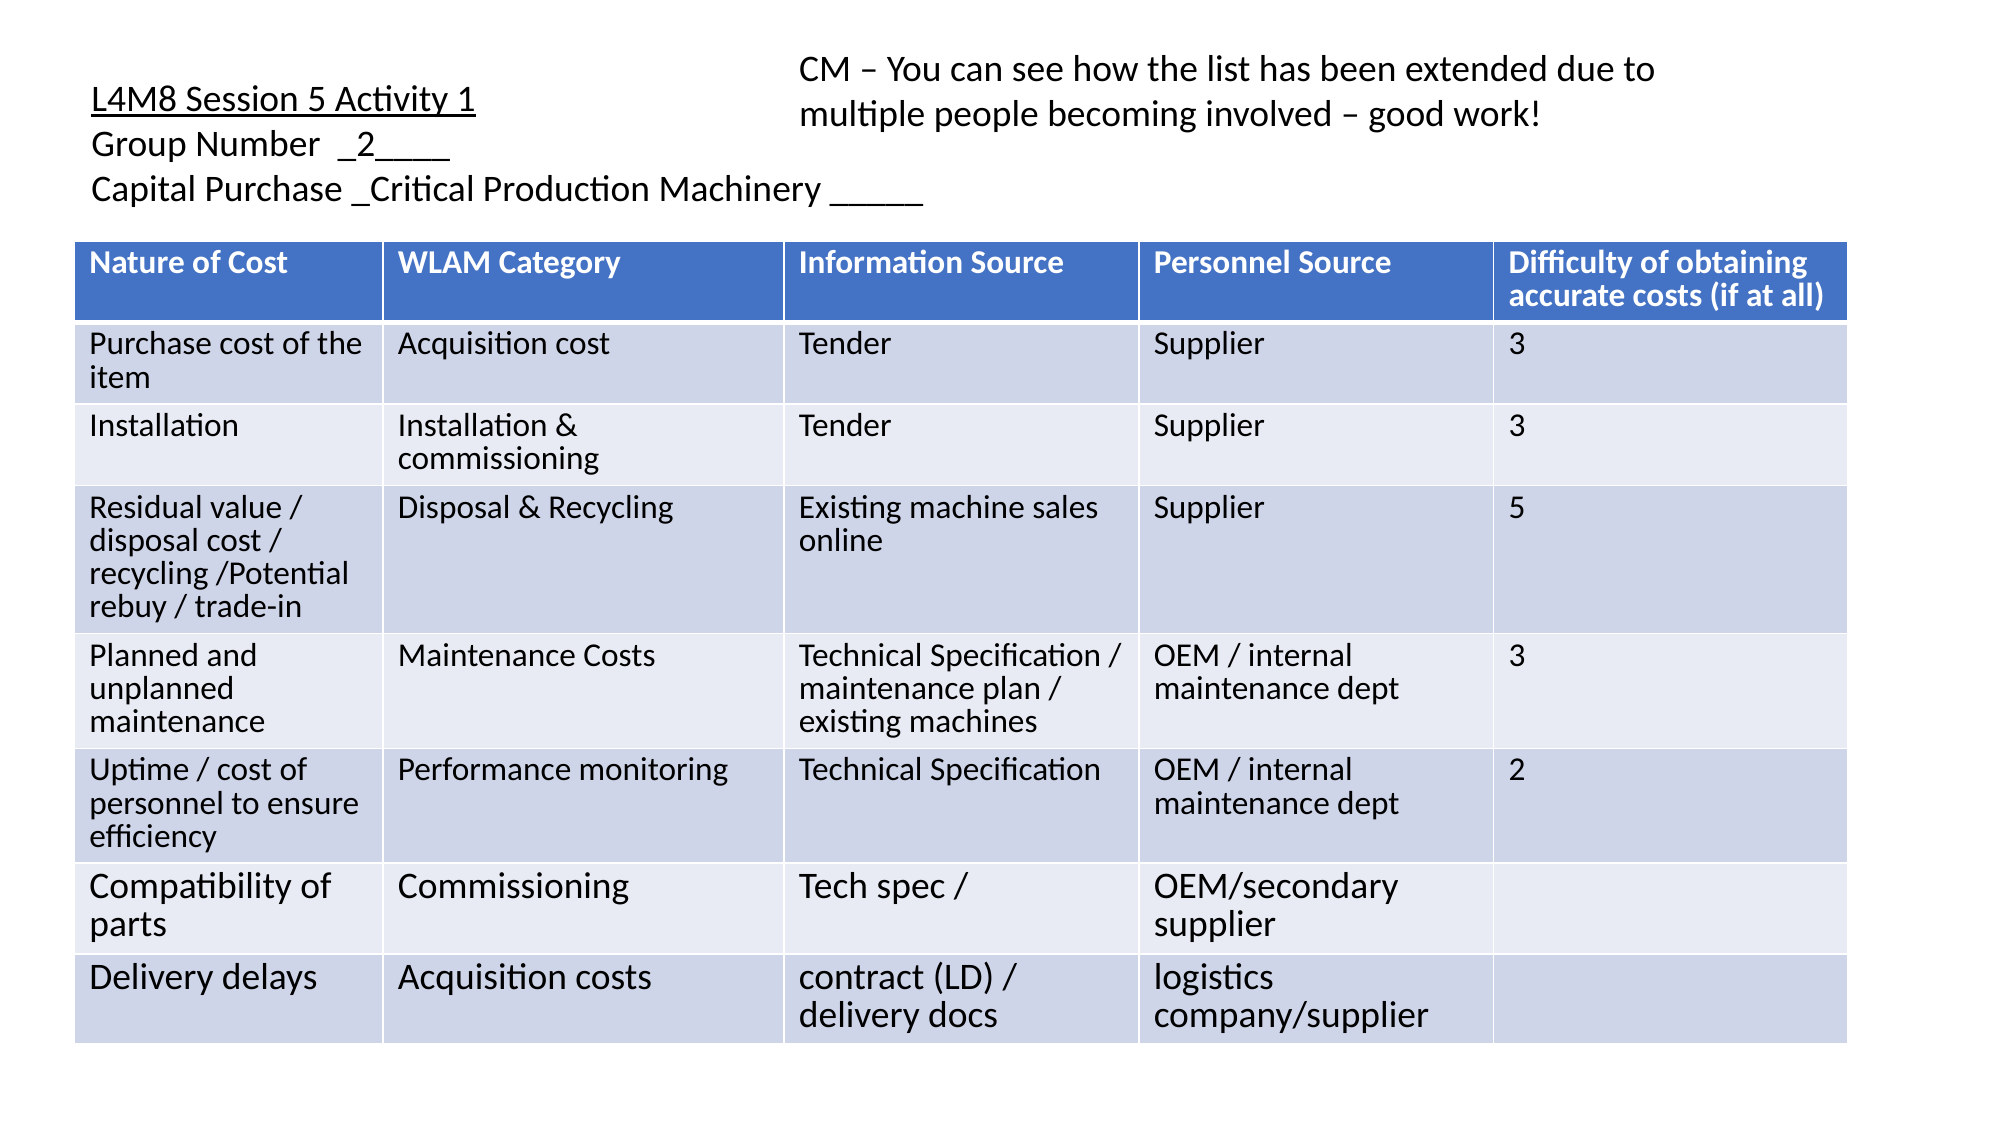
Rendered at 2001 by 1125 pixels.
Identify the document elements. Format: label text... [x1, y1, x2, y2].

table_cell Supplier [1140, 405, 1493, 485]
text_box L4M8 Session 5 Activity 1 Group Number _2____ Capital Purchase _Critical Production Machinery _____ [76, 67, 940, 217]
table_cell Compatibility of parts [75, 864, 382, 953]
table_cell Tender [785, 405, 1138, 485]
text_box CM – You can see how the list has been extended due to multiple people becoming involved – good work! [784, 36, 1796, 142]
table_header WLAM Category [384, 242, 783, 320]
table_cell Performance monitoring [384, 749, 783, 862]
table_cell logistics company/supplier [1140, 955, 1493, 1043]
table_cell 5 [1494, 486, 1847, 633]
table_cell Technical Specification [785, 749, 1138, 862]
table_cell Tech spec / [785, 864, 1138, 953]
table_cell 3 [1494, 405, 1847, 485]
table_cell [1494, 955, 1847, 1043]
table_cell OEM / internal maintenance dept [1140, 634, 1493, 748]
table_header Information Source [785, 242, 1138, 320]
table_cell Purchase cost of the item [75, 325, 382, 403]
table_header Difficulty of obtaining accurate costs (if at all) [1494, 242, 1847, 320]
table_cell Maintenance Costs [384, 634, 783, 748]
table_header Nature of Cost [75, 242, 382, 320]
table_cell Installation & commissioning [384, 405, 783, 485]
table_cell Existing machine sales online [785, 486, 1138, 633]
table_cell Uptime / cost of personnel to ensure efficiency [75, 749, 382, 862]
table_cell Commissioning [384, 864, 783, 953]
table_cell Tender [785, 325, 1138, 403]
table_cell 3 [1494, 634, 1847, 748]
table_cell Planned and unplanned maintenance [75, 634, 382, 748]
table_cell Delivery delays [75, 955, 382, 1043]
table_cell Acquisition costs [384, 955, 783, 1043]
table_cell 2 [1494, 749, 1847, 862]
table_cell Acquisition cost [384, 325, 783, 403]
table_cell Disposal & Recycling [384, 486, 783, 633]
table_cell contract (LD) / delivery docs [785, 955, 1138, 1043]
table_cell Installation [75, 405, 382, 485]
table_cell OEM / internal maintenance dept [1140, 749, 1493, 862]
table_cell 3 [1494, 325, 1847, 403]
table_cell Technical Specification / maintenance plan / existing machines [785, 634, 1138, 748]
table_cell [1494, 864, 1847, 953]
table_cell Supplier [1140, 486, 1493, 633]
table_cell OEM/secondary supplier [1140, 864, 1493, 953]
table_cell Supplier [1140, 325, 1493, 403]
table_header Personnel Source [1140, 242, 1493, 320]
table_cell Residual value / disposal cost / recycling /Potential rebuy / trade-in [75, 486, 382, 633]
